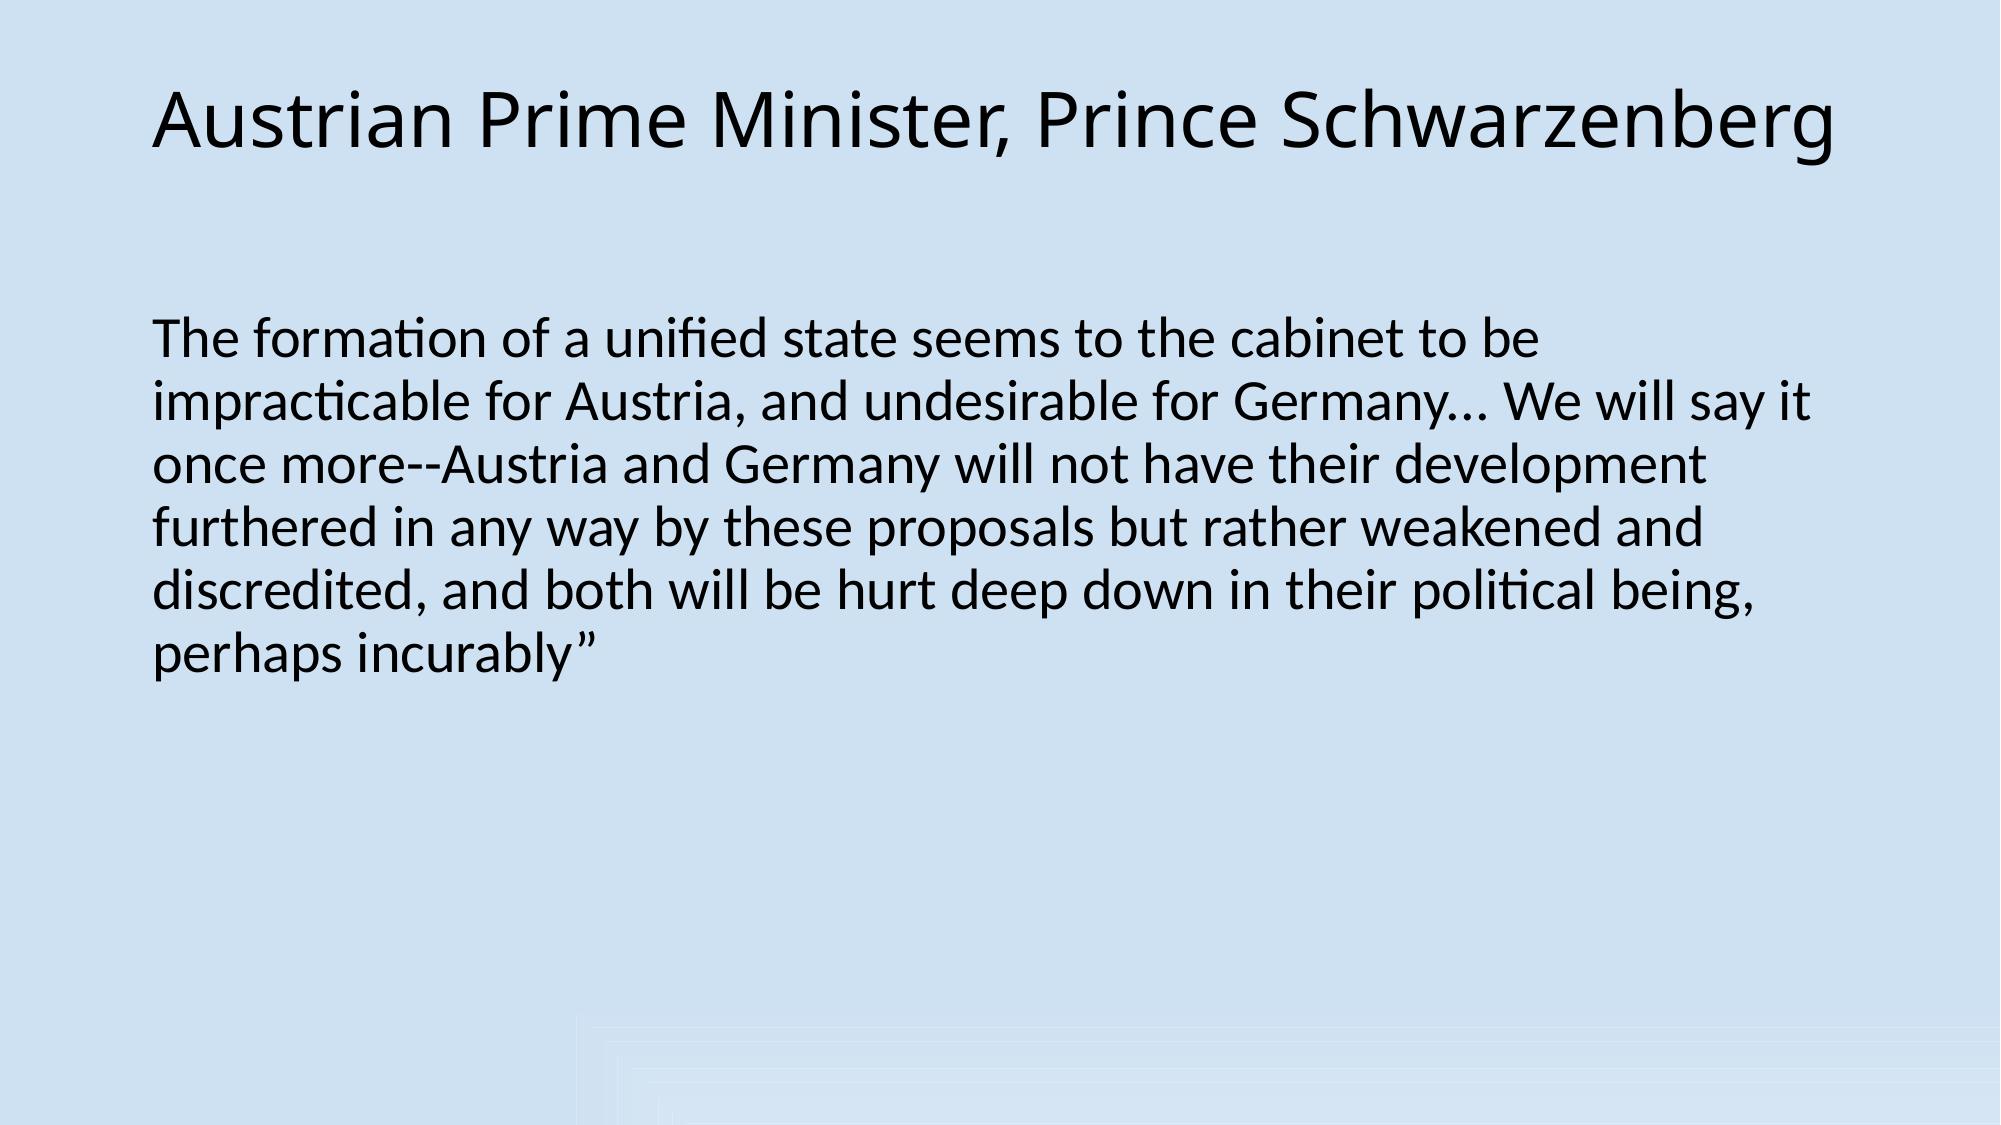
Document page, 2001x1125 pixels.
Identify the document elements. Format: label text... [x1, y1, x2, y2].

title Austrian Prime Minister, Prince Schwarzenberg [137, 59, 1863, 278]
list The formation of a unified state seems to the cabinet to be impracticable for Austria, and undesirable for Germany... We will say it once more--Austria and Germany will not have their development furthered in any way by these proposals but rather weakened and discredited, and both will be hurt deep down in their political being, perhaps incurably” [137, 299, 1863, 1014]
